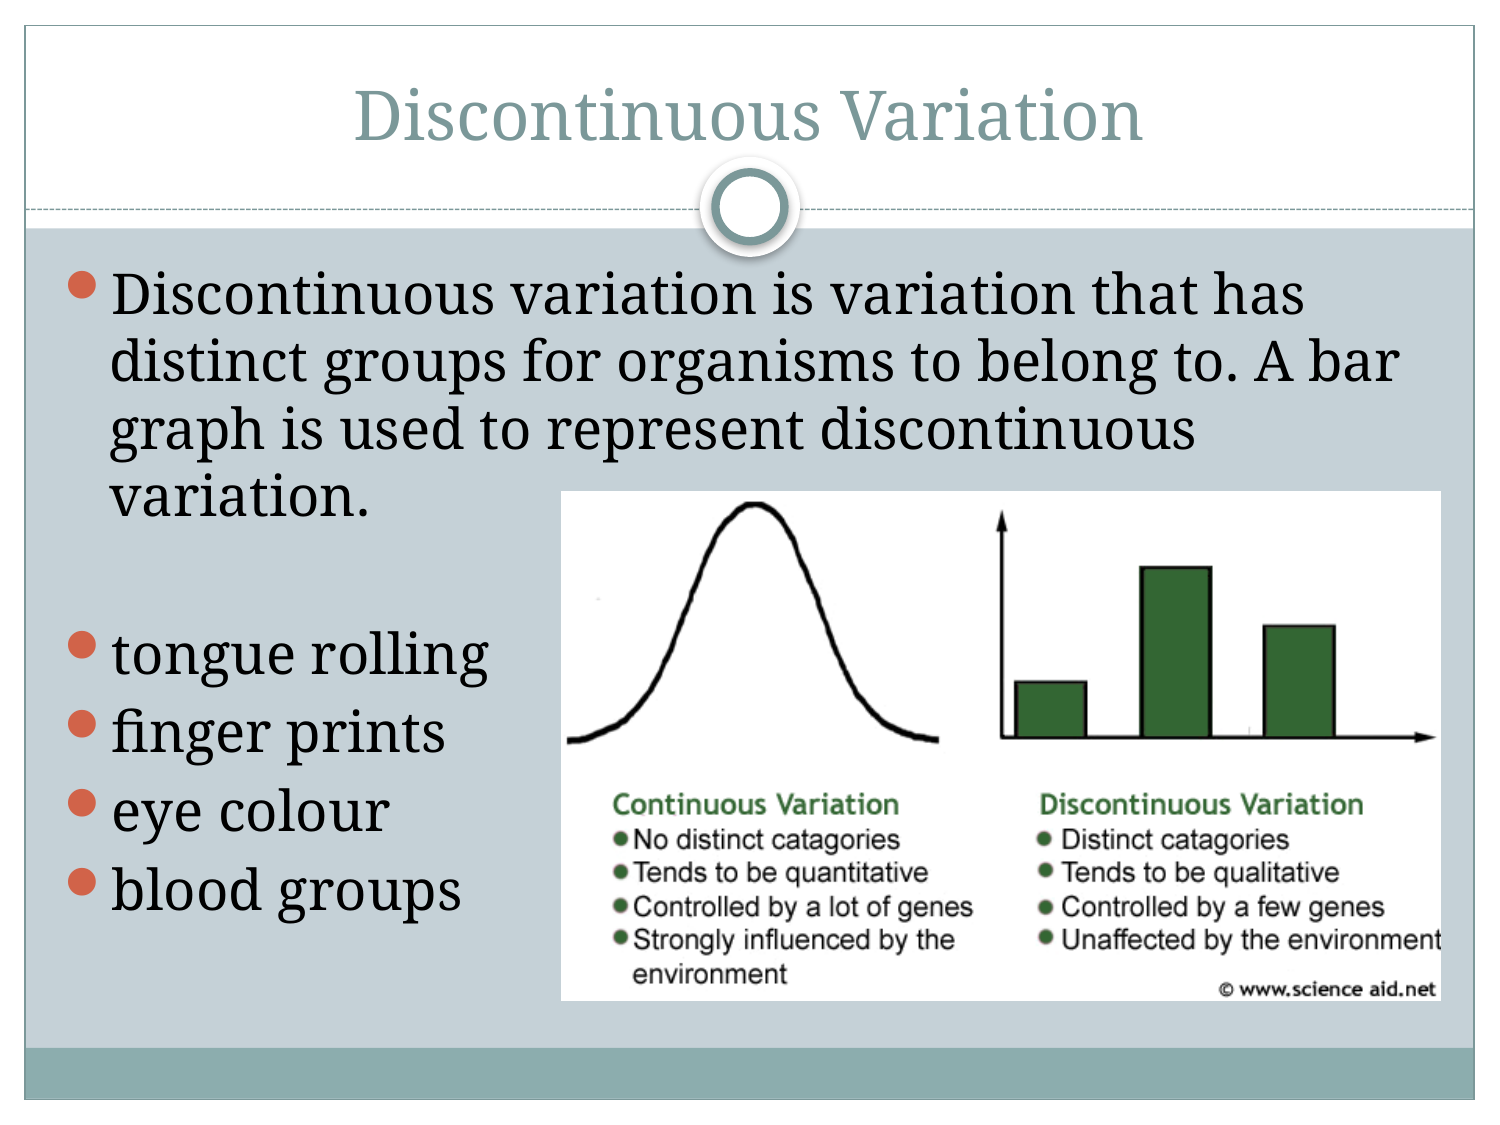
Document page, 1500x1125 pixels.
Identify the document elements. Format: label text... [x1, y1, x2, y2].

title Discontinuous Variation [49, 37, 1450, 162]
picture [560, 491, 1441, 1002]
list Discontinuous variation is variation that has distinct groups for organisms to belong to. A bar graph is used to represent discontinuous variation. tongue rolling finger prints eye colour blood groups [49, 250, 1445, 1001]
